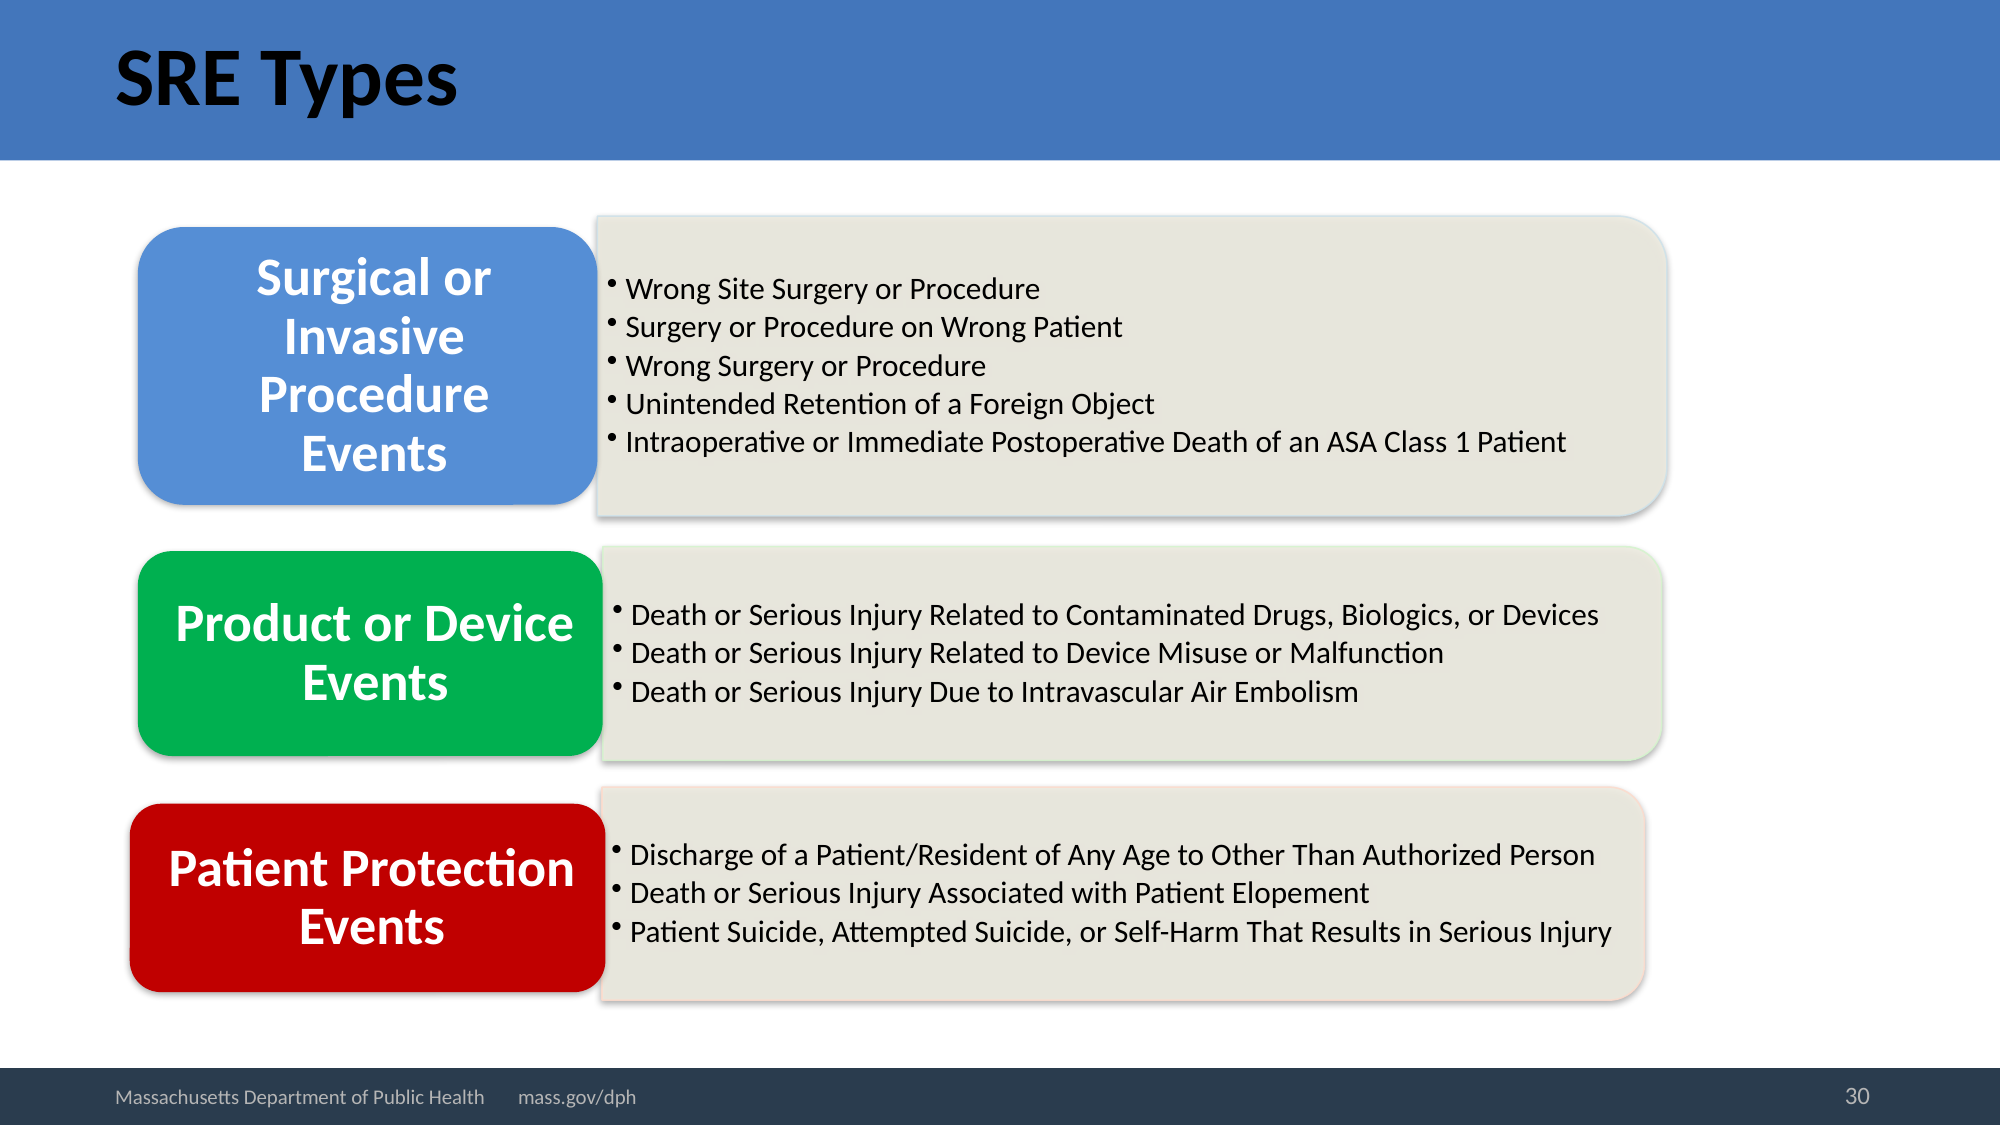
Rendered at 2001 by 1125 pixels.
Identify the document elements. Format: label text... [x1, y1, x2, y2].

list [129, 215, 1676, 1006]
title SRE Types [100, 14, 891, 131]
footer Massachusetts Department of Public Health mass.gov/dph [100, 1068, 727, 1124]
slide_number 30 [1436, 1065, 1886, 1125]
